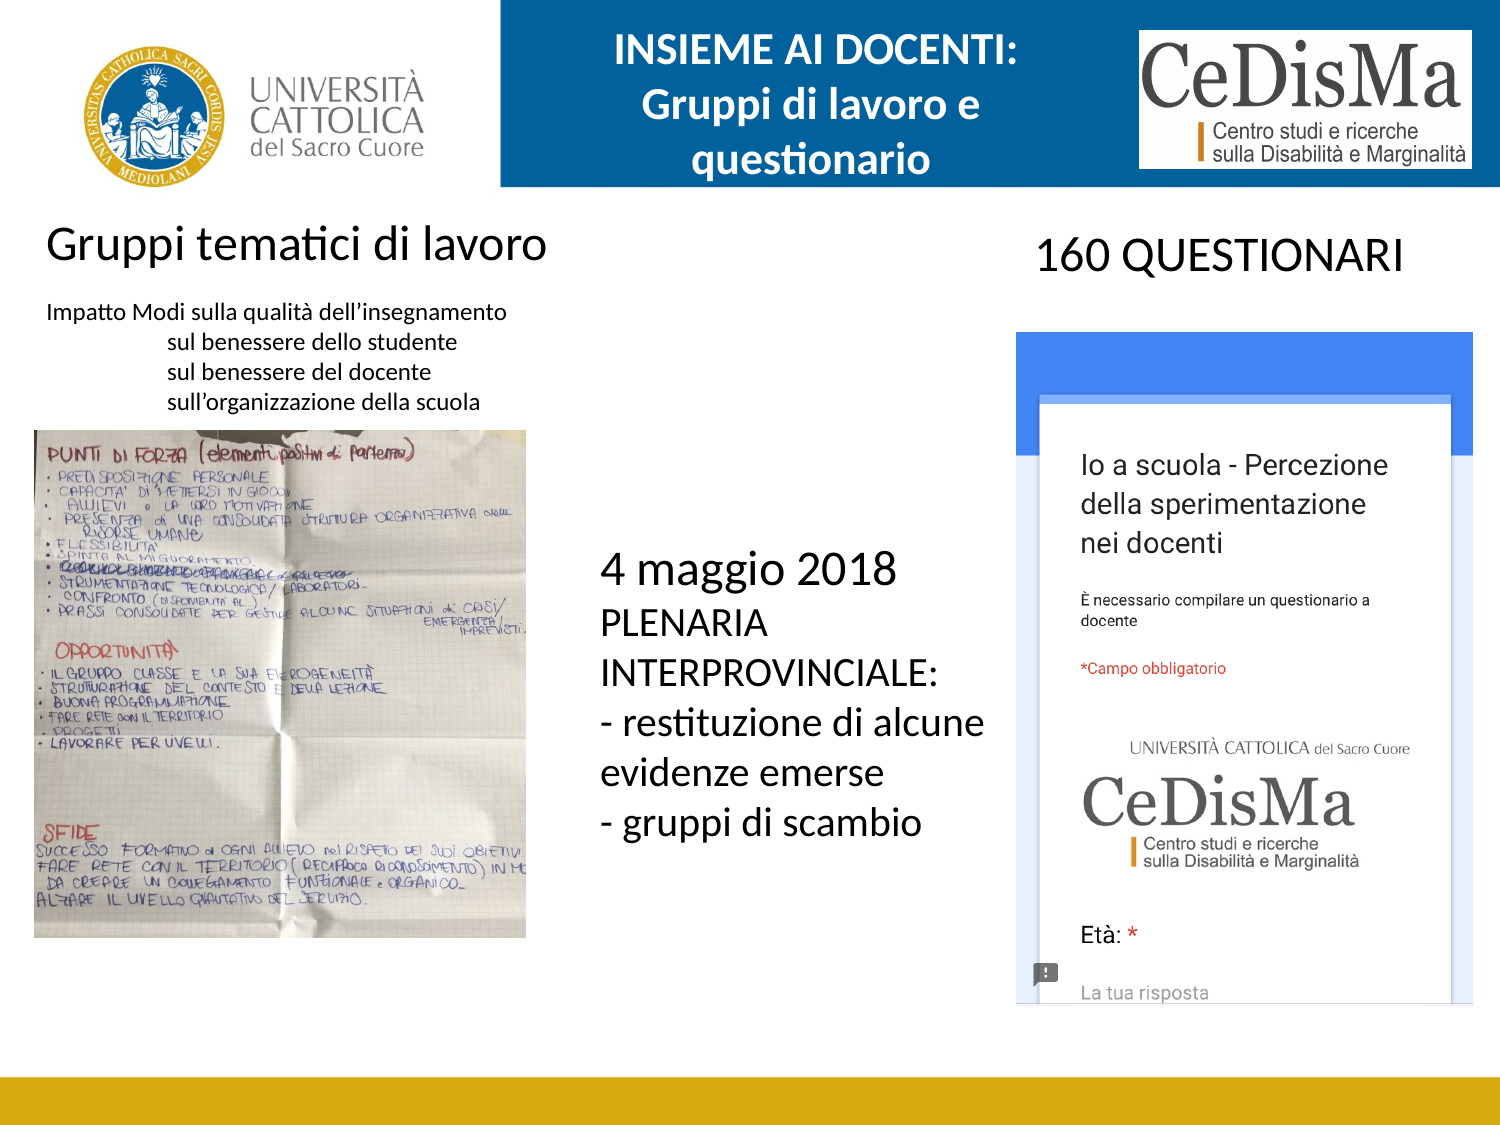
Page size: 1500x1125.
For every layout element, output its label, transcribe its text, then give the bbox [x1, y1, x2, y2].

text_box INSIEME AI DOCENTI: Gruppi di lavoro e questionario [606, 10, 1027, 191]
text_box 4 maggio 2018 PLENARIA INTERPROVINCIALE: - restituzione di alcune evidenze emerse - gruppi di scambio [592, 527, 1003, 853]
text_box Gruppi tematici di lavoro Impatto Modi sulla qualità dell’insegnamento sul benessere dello studente sul benessere del docente sull’organizzazione della scuola [38, 202, 621, 423]
picture [0, 0, 1500, 1125]
text_box 160 QUESTIONARI [1027, 213, 1462, 289]
